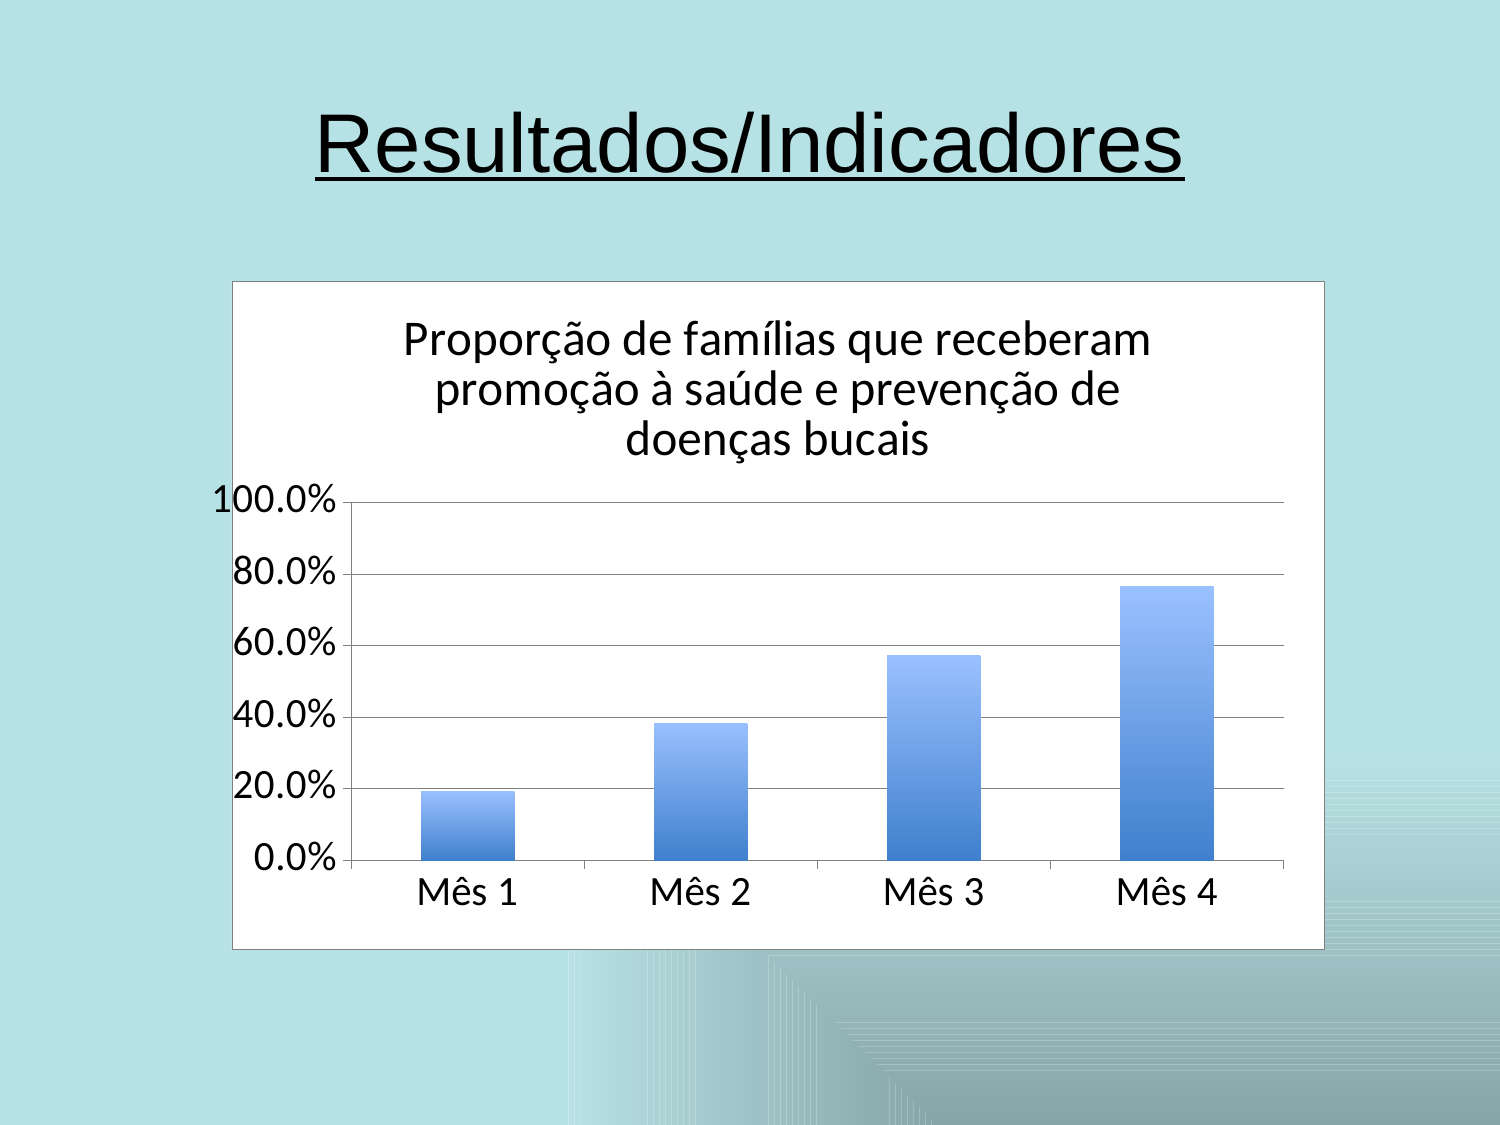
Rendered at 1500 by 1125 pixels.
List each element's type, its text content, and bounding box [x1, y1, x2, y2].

title Resultados/Indicadores [74, 44, 1426, 233]
chart [210, 280, 1325, 950]
